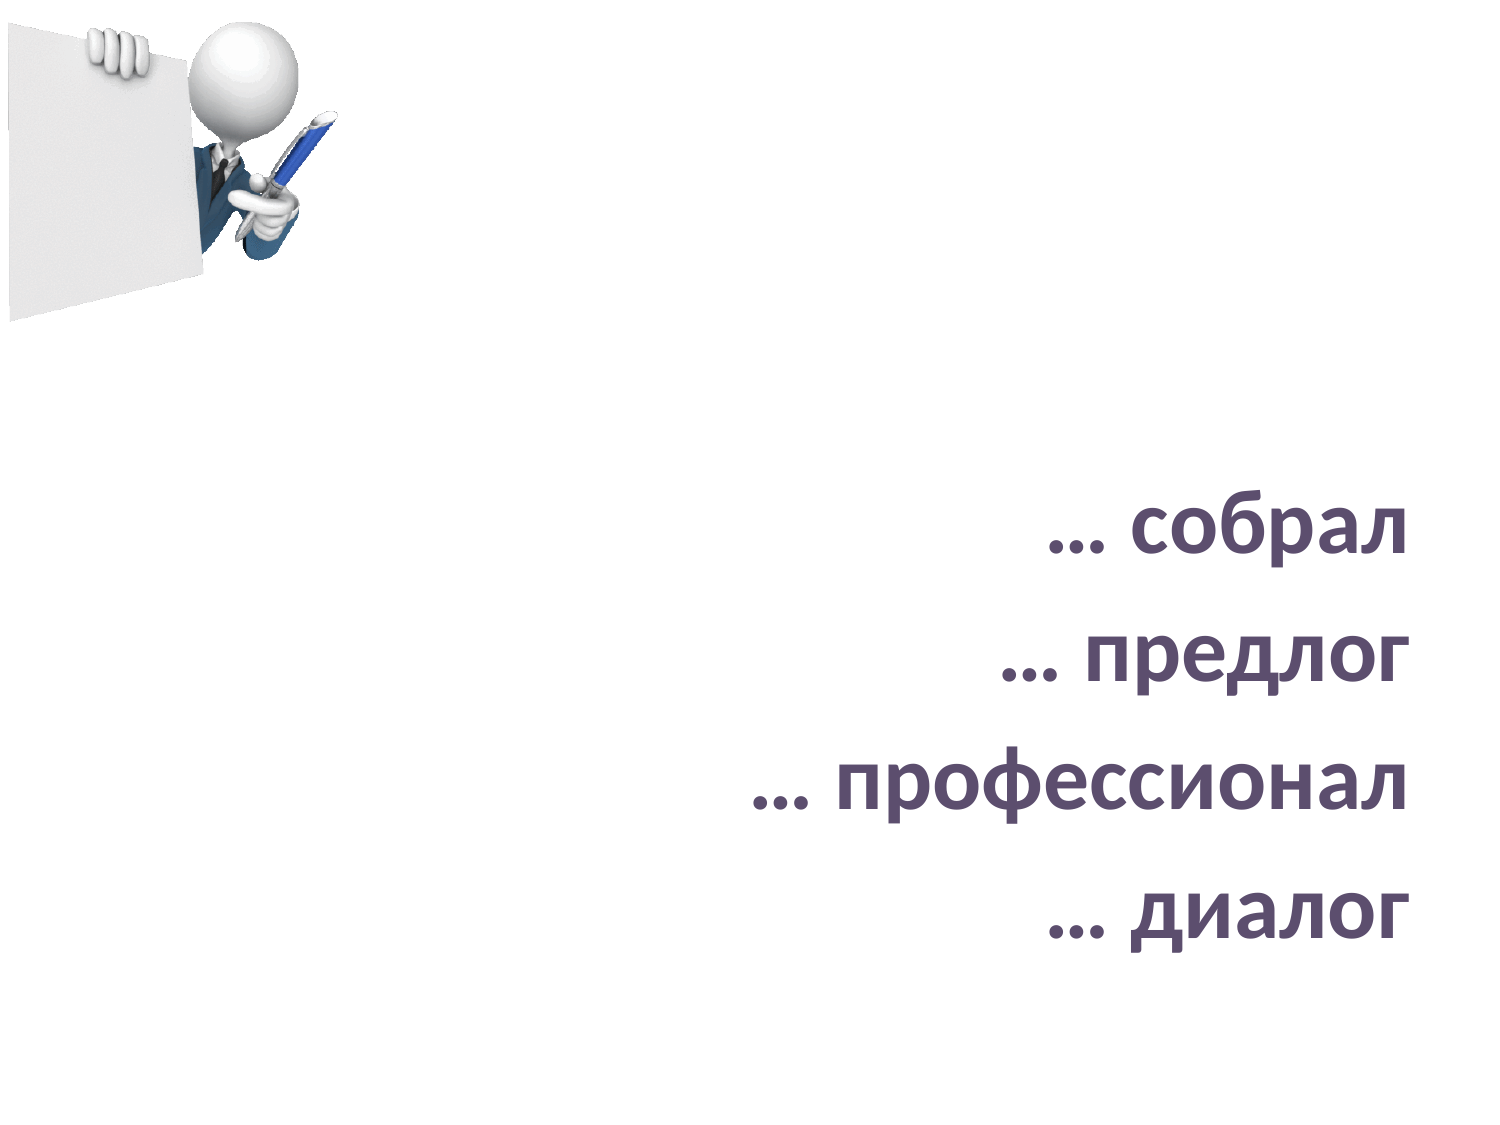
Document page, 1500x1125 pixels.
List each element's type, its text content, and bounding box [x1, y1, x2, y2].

picture [0, 0, 397, 335]
list … собрал … предлог … профессионал … диалог [75, 262, 1425, 1005]
